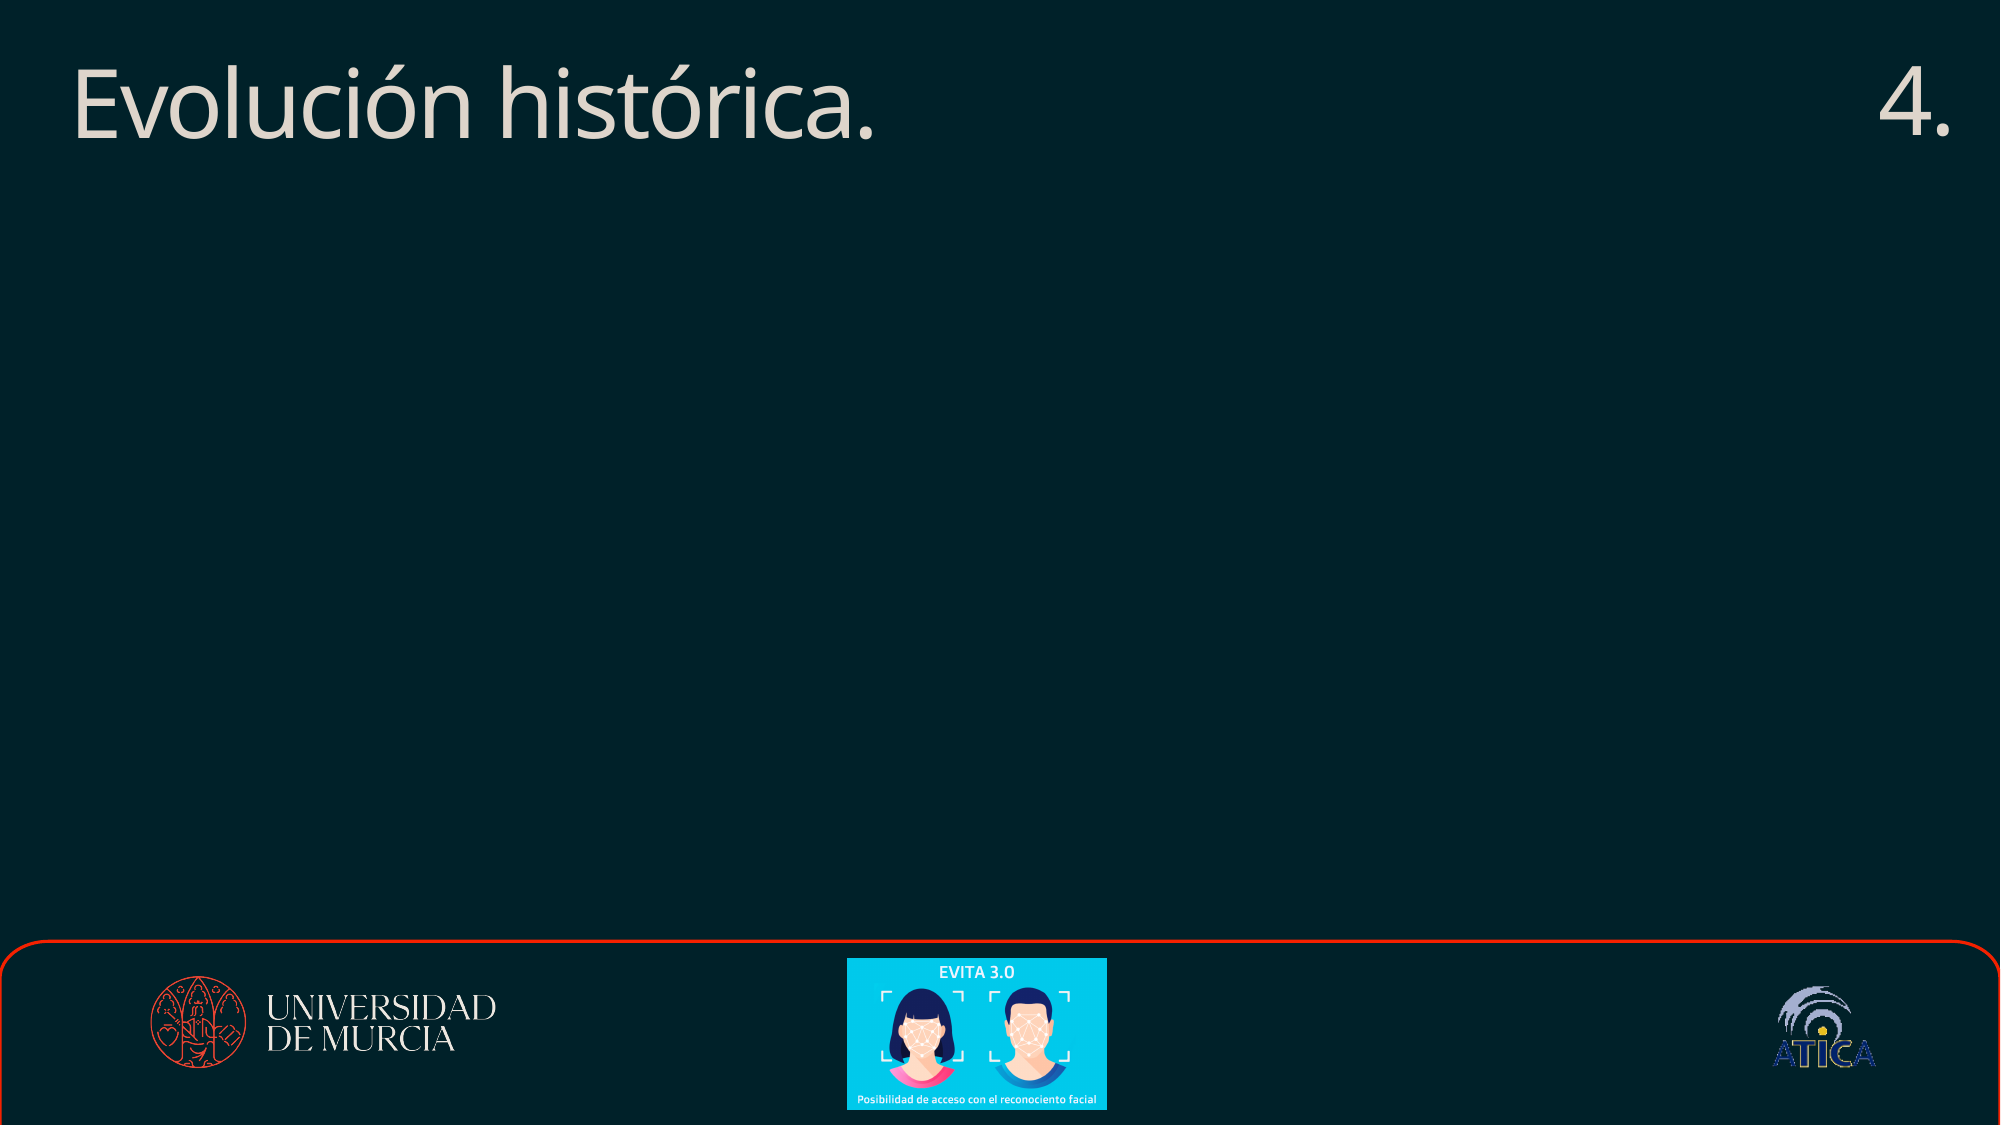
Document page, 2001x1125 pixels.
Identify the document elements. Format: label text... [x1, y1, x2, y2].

text_box 4. [1689, 54, 1964, 132]
text_box Evolución histórica. [54, 54, 1000, 834]
picture [137, 958, 1107, 1111]
picture [1712, 976, 1946, 1079]
